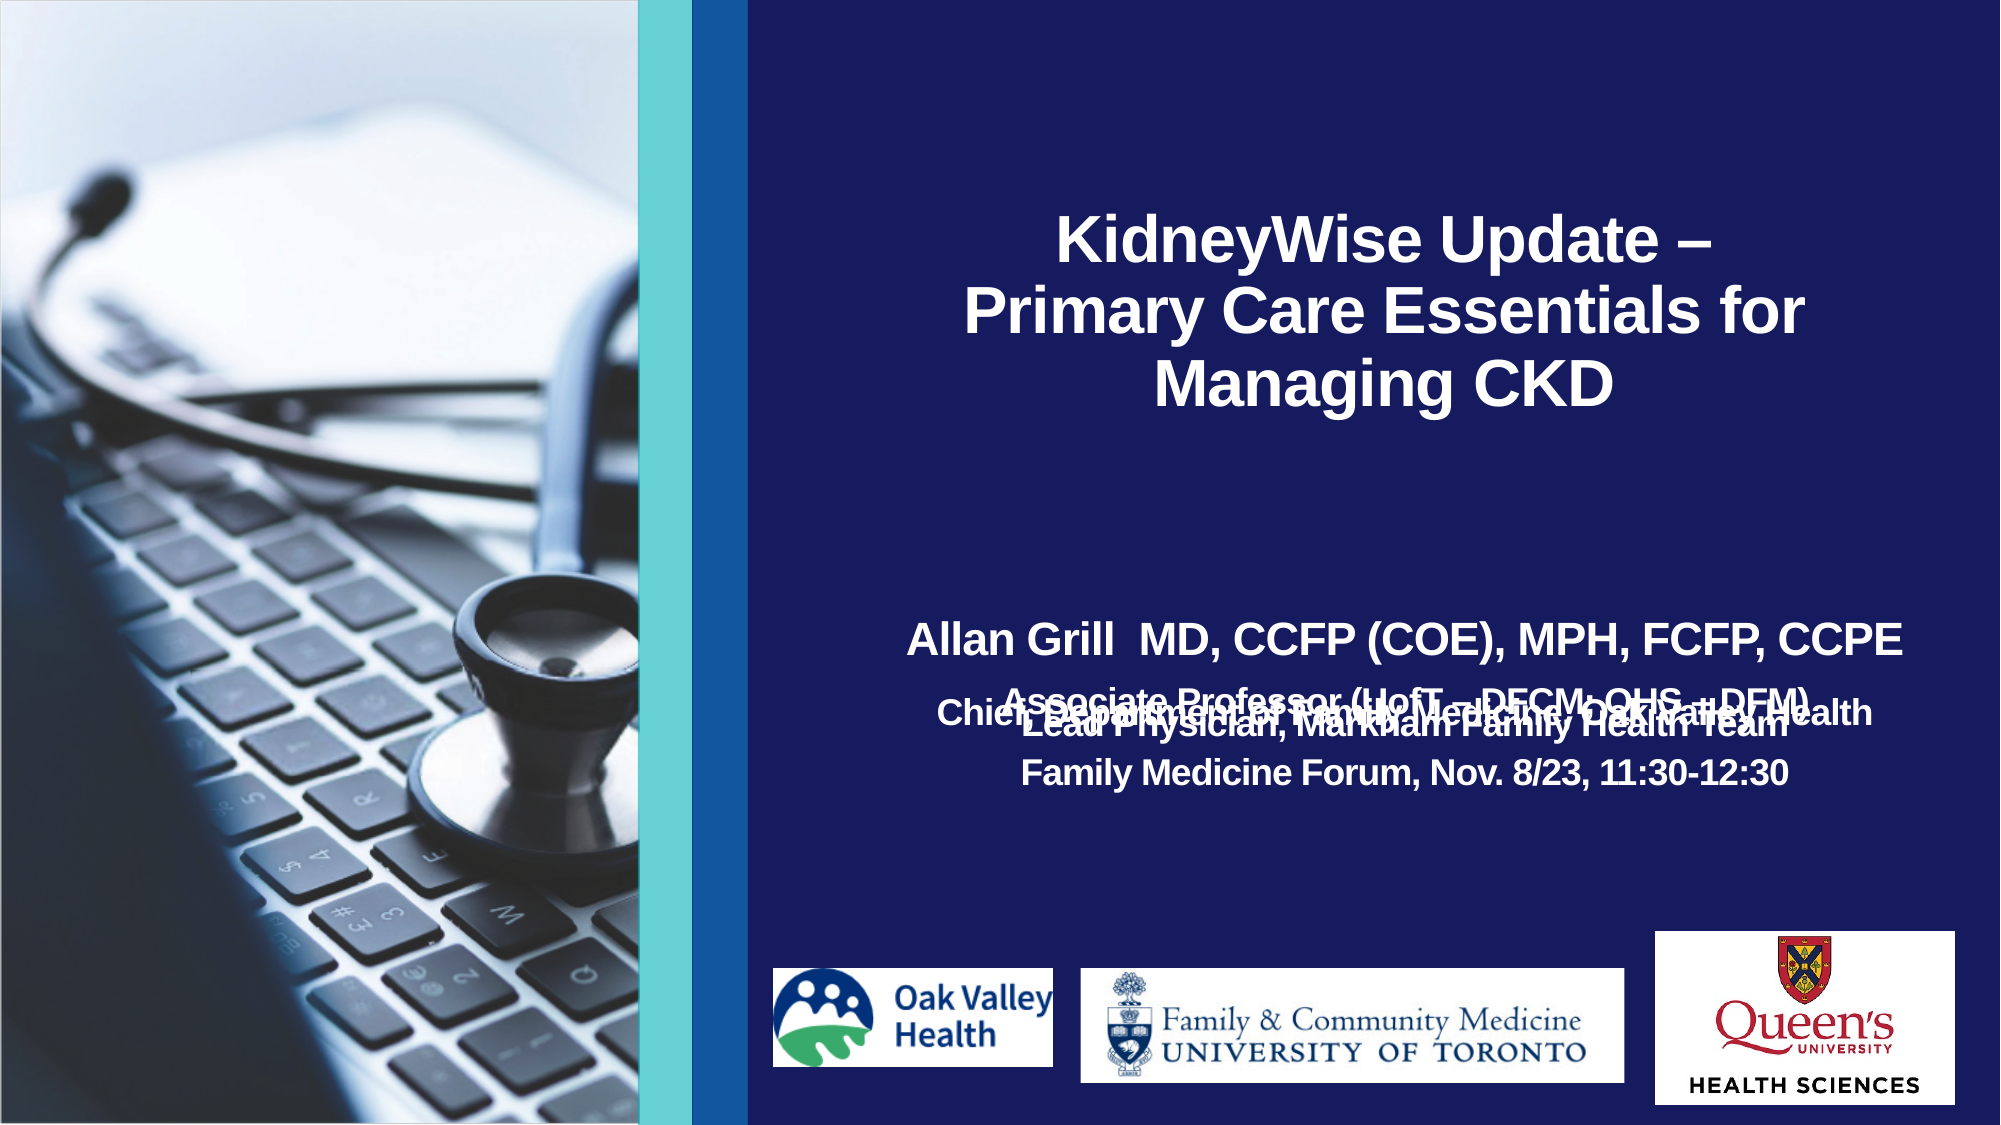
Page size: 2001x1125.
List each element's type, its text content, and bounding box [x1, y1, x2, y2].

picture [773, 968, 1053, 1067]
picture [1655, 931, 1955, 1105]
picture [1080, 968, 1625, 1083]
picture [0, 0, 637, 1125]
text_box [637, 0, 749, 1125]
text_box KidneyWise Update – Primary Care Essentials for Managing CKD [928, 56, 1840, 421]
text_box [749, 0, 2000, 1125]
text_box Allan Grill MD, CCFP (COE), MPH, FCFP, CCPE Associate Professor (UofT – DFCM; QHS – DFM) Chief, Department of Family Medicine, Oak Valley Health Lead Physician, Markham Family Health Team Family Medicine Forum, Nov. 8/23, 11:30-12:30 [883, 600, 1928, 852]
